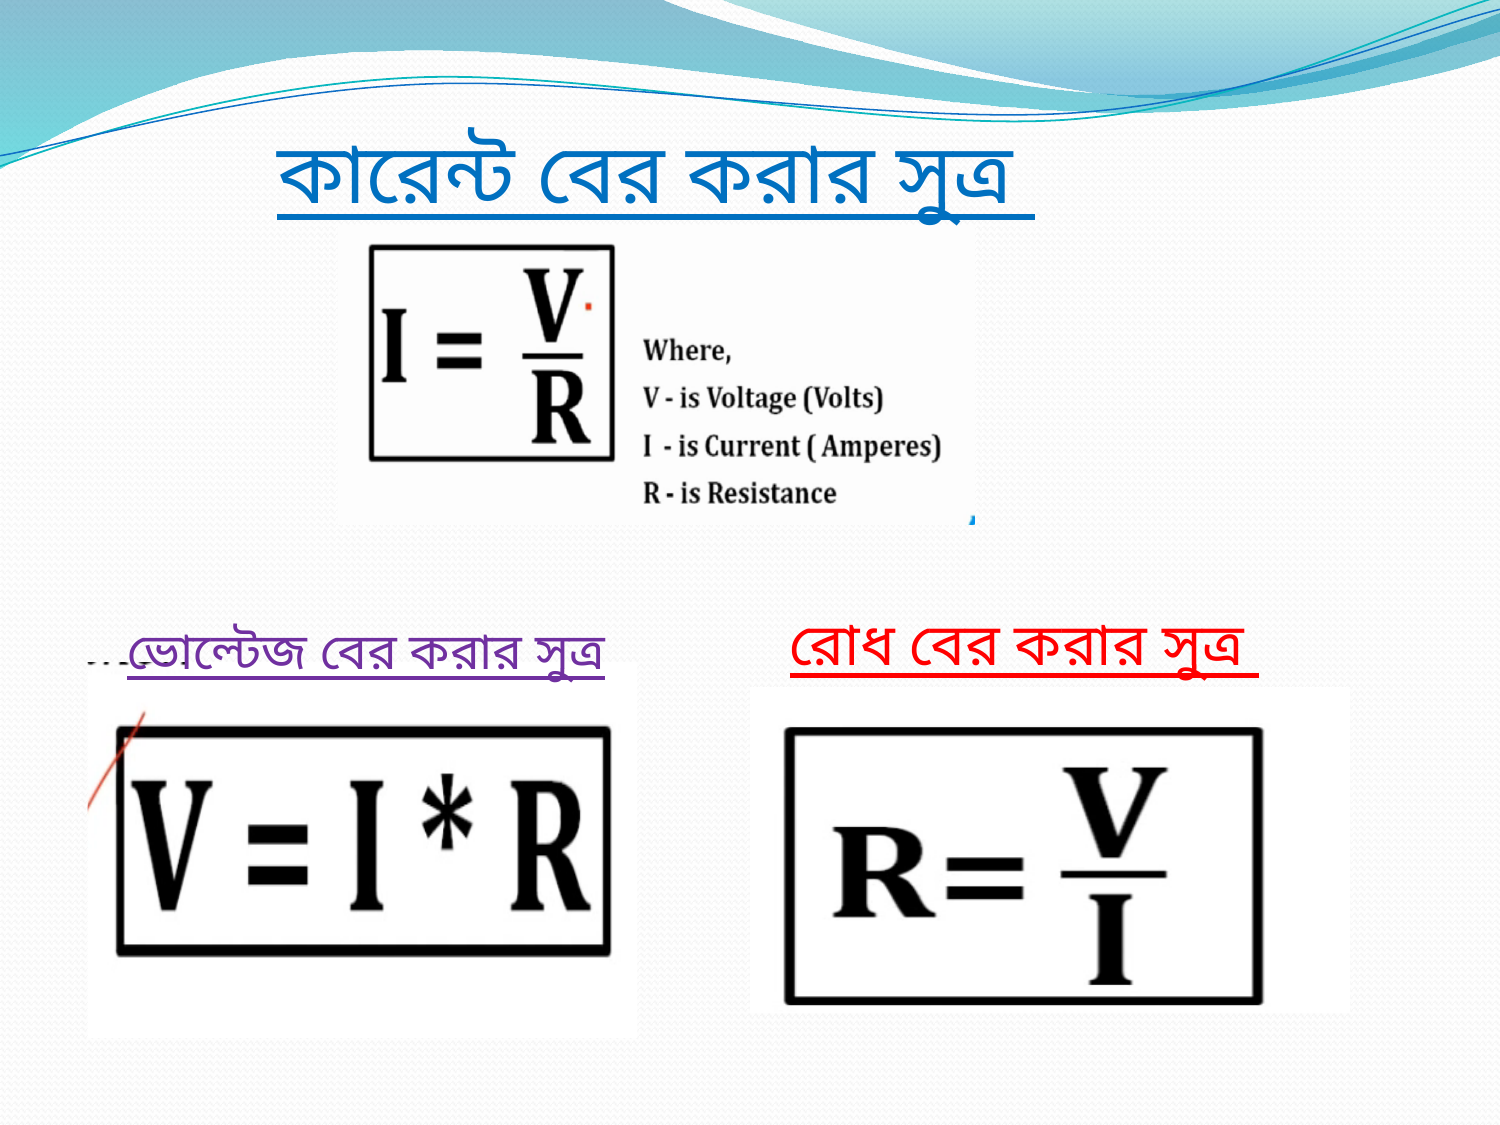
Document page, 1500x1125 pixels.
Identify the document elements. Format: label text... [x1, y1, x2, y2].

text_box কারেন্ট বের করার সুত্র [262, 112, 1175, 228]
picture [87, 662, 638, 1038]
picture [337, 224, 976, 526]
text_box ভোল্টেজ বের করার সুত্র [112, 612, 625, 661]
picture [749, 687, 1351, 1013]
text_box রোধ বের করার সুত্র [774, 600, 1438, 685]
